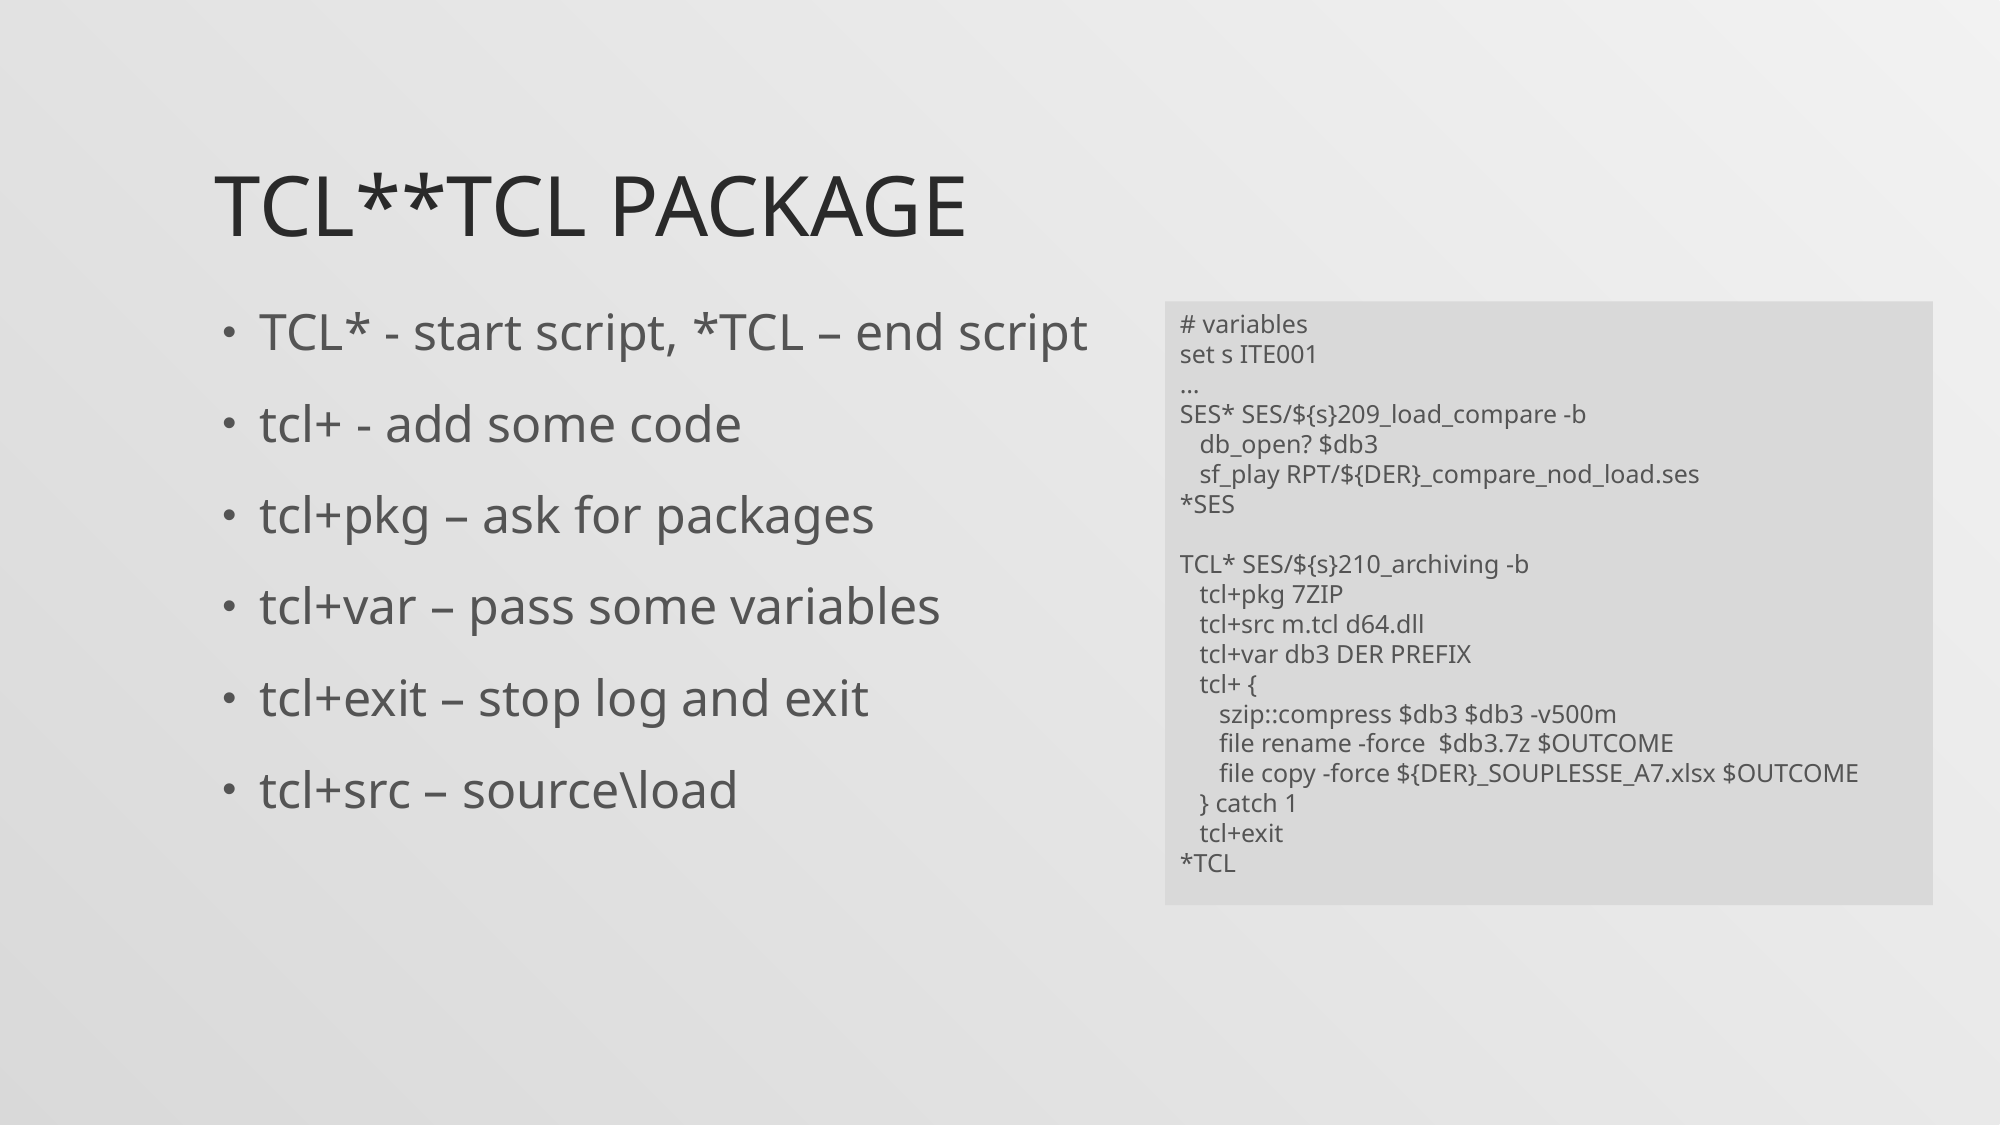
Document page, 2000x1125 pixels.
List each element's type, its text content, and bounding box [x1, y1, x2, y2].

list TCL* - start script, *TCL – end script tcl+ - add some code tcl+pkg – ask for packages tcl+var – pass some variables tcl+exit – stop log and exit tcl+src – source\load [199, 299, 1189, 1013]
title TCL**TCL package [199, 45, 1800, 263]
text_box # variables set s ITE001 … SES* SES/${s}209_load_compare -b db_open? $db3 sf_play RPT/${DER}_compare_nod_load.ses *SES TCL* SES/${s}210_archiving -b tcl+pkg 7ZIP tcl+src m.tcl d64.dll tcl+var db3 DER PREFIX tcl+ { szip::compress $db3 $db3 -v500m file rename -force $db3.7z $OUTCOME file copy -force ${DER}_SOUPLESSE_A7.xlsx $OUTCOME } catch 1 tcl+exit *TCL [1165, 301, 1933, 906]
